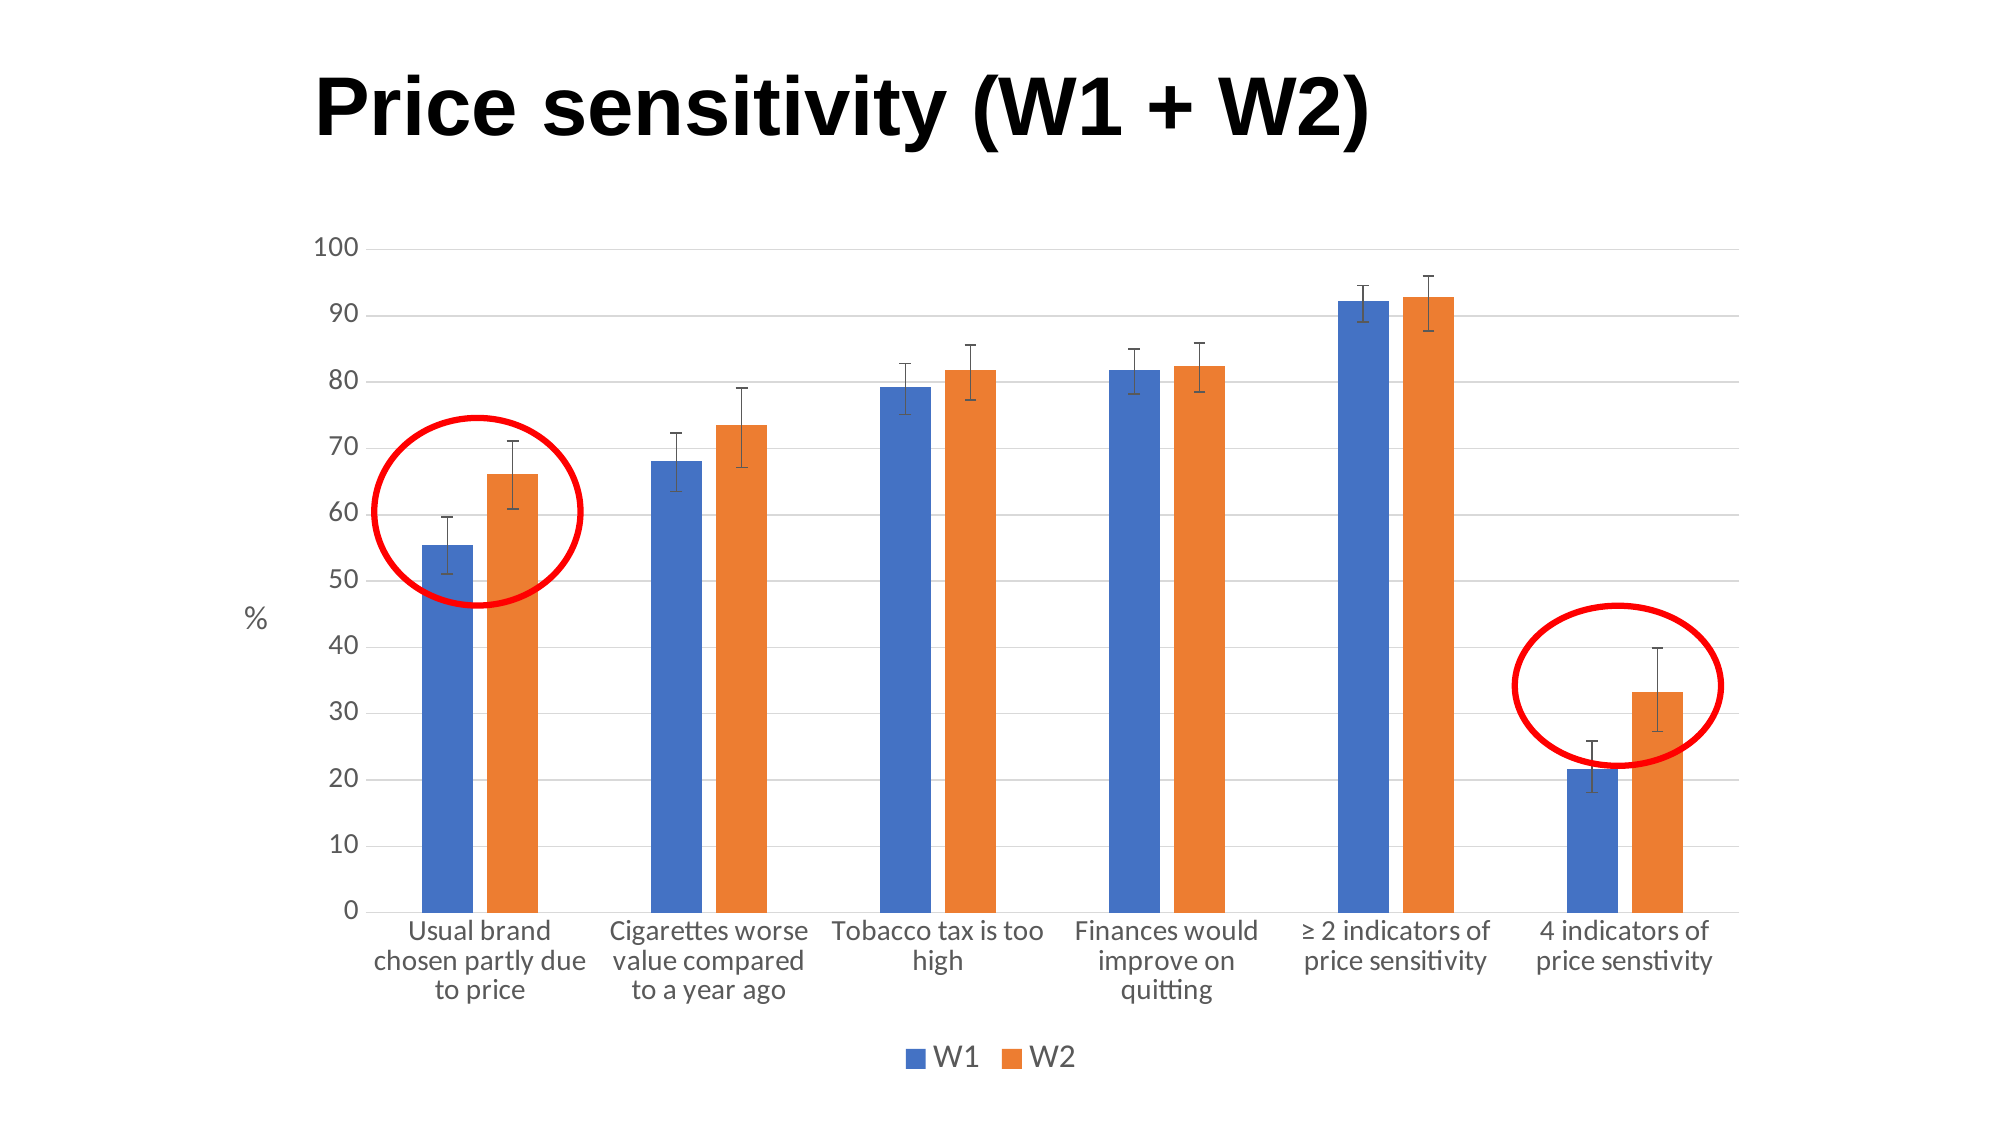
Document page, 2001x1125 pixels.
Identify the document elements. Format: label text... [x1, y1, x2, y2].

chart [211, 217, 1771, 1083]
title Price sensitivity (W1 + W2) [299, 0, 1697, 217]
